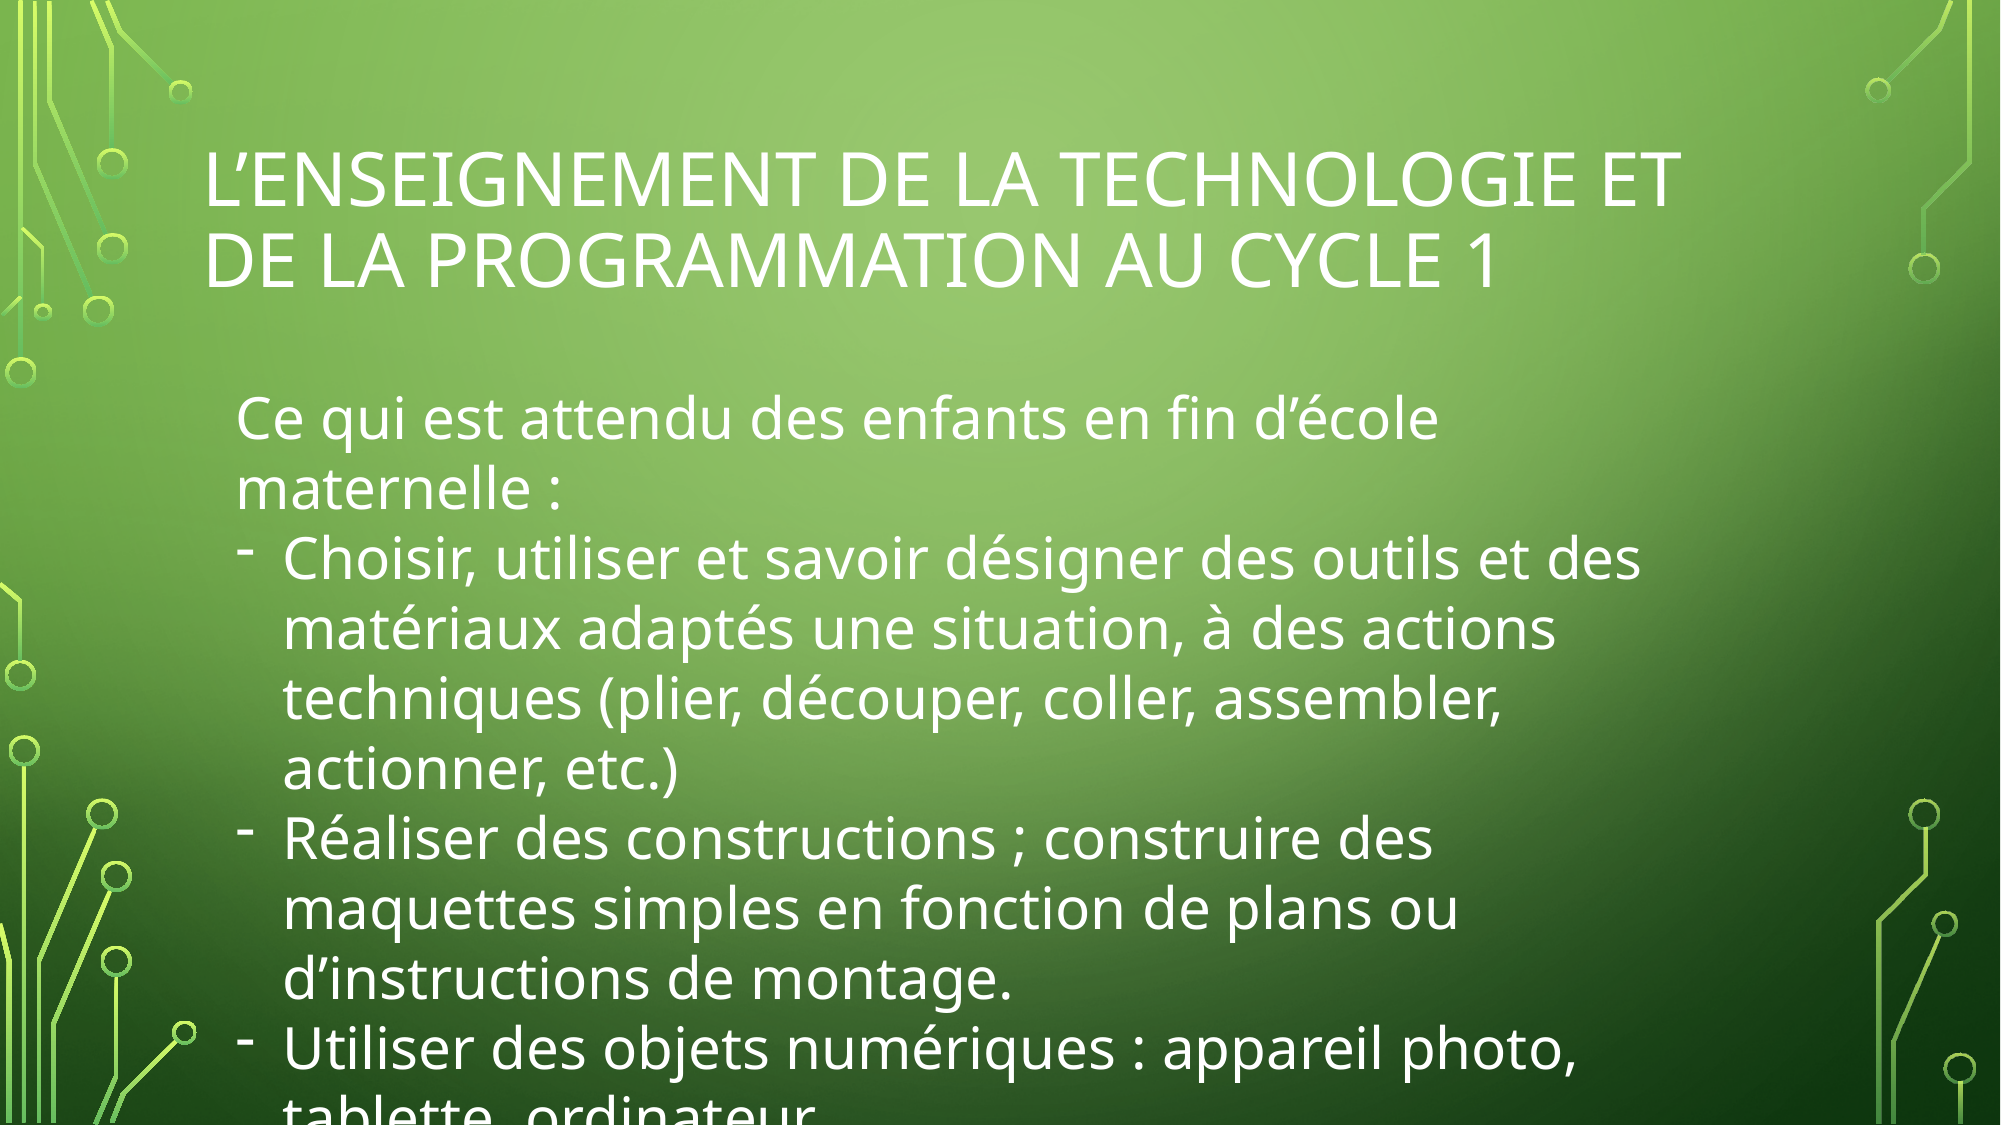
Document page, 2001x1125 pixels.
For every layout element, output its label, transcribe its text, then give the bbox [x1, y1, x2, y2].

text_box Ce qui est attendu des enfants en fin d’école maternelle : Choisir, utiliser et savoir désigner des outils et des matériaux adaptés une situation, à des actions techniques (plier, découper, coller, assembler, actionner, etc.) Réaliser des constructions ; construire des maquettes simples en fonction de plans ou d’instructions de montage. Utiliser des objets numériques : appareil photo, tablette, ordinateur. BO n°25 du 24 juin 2021 Programmes du cycle 1 [220, 373, 1752, 1125]
title L’enseignement de la technologie et de la programmation au cycle 1 [187, 101, 1813, 344]
